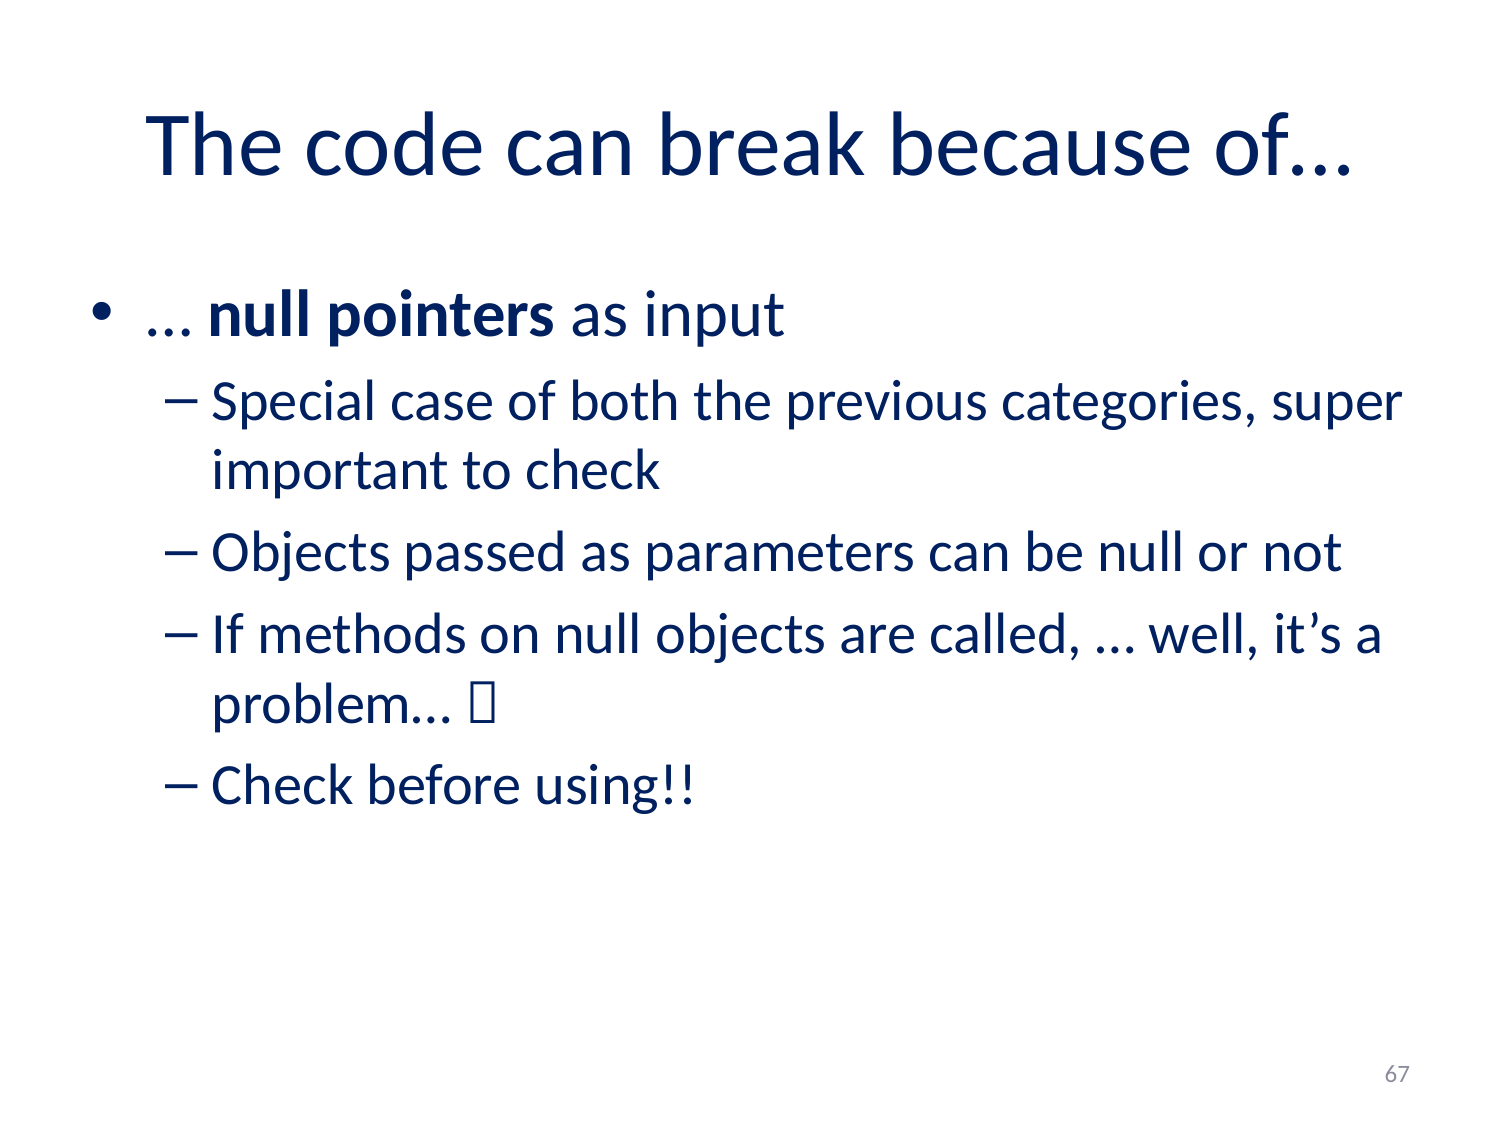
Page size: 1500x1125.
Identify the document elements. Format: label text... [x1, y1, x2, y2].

list … null pointers as input Special case of both the previous categories, super important to check Objects passed as parameters can be null or not If methods on null objects are called, … well, it’s a problem…  Check before using!! [75, 262, 1425, 1005]
title The code can break because of… [75, 45, 1425, 233]
slide_number 67 [1074, 1042, 1425, 1103]
